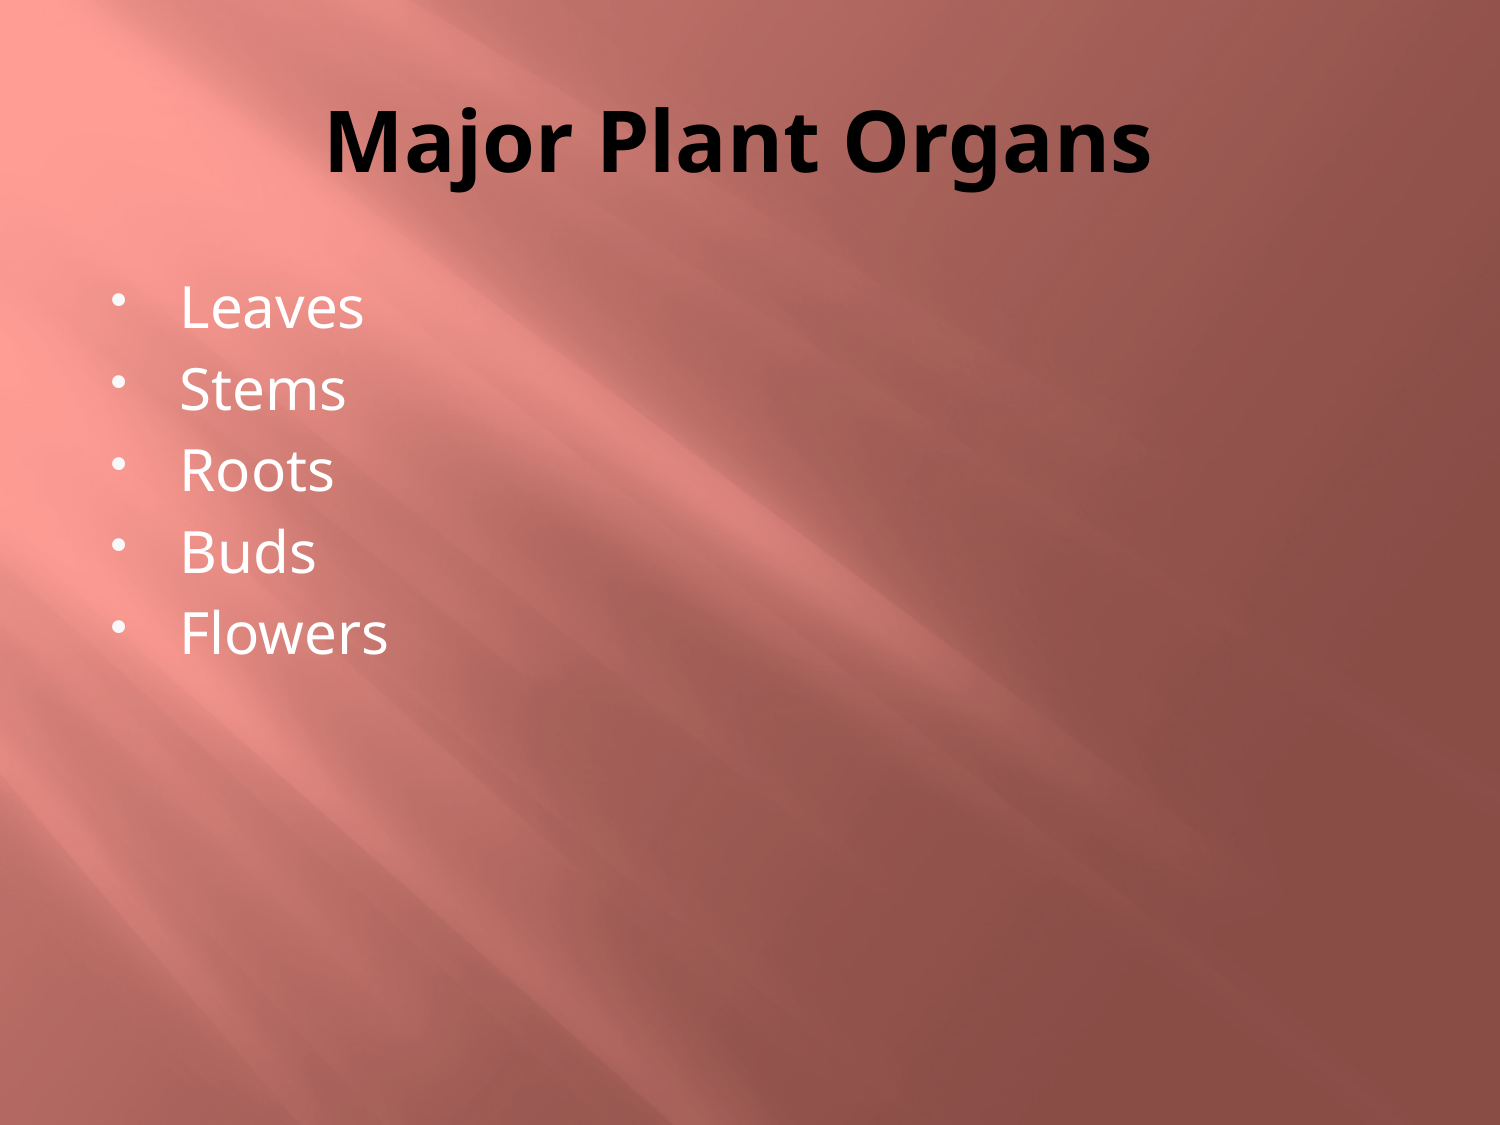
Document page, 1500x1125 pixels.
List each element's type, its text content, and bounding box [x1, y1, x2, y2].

list Leaves Stems Roots Buds Flowers [75, 262, 1425, 1035]
title Major Plant Organs [75, 45, 1425, 233]
